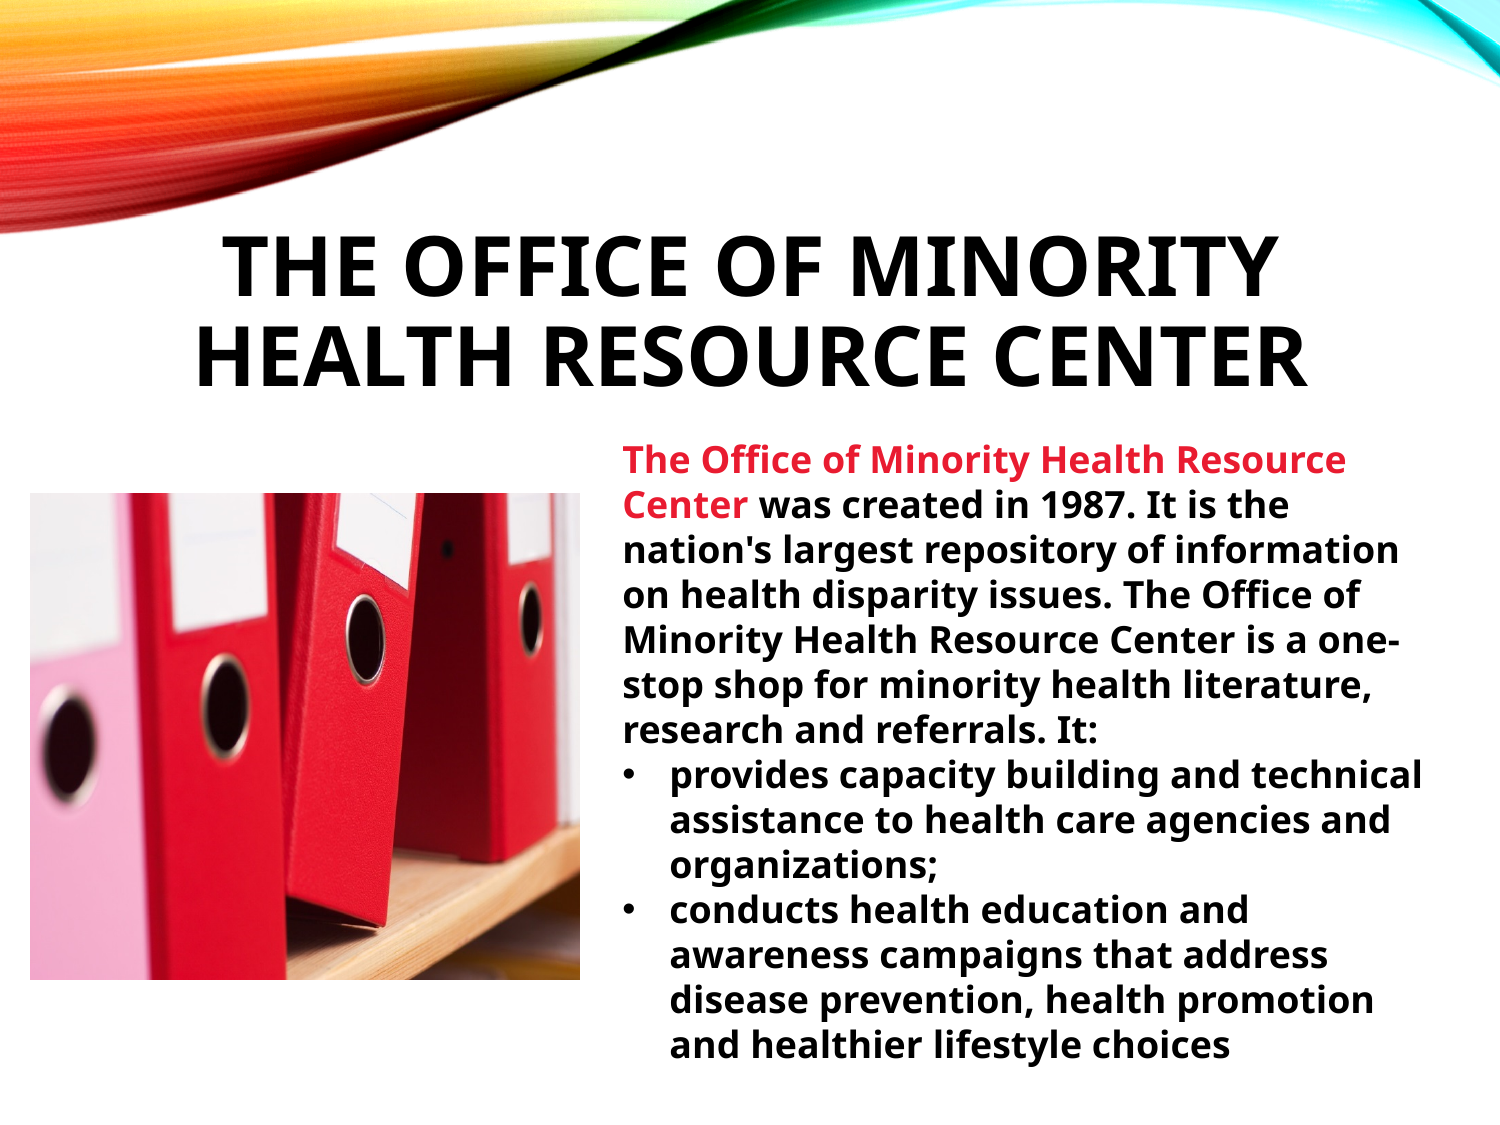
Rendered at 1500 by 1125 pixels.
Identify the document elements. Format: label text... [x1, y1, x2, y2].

text_box The Office of Minority Health Resource Center was created in 1987. It is the nation's largest repository of information on health disparity issues. The Office of Minority Health Resource Center is a one-stop shop for minority health literature, research and referrals. It: provides capacity building and technical assistance to health care agencies and organizations; conducts health education and awareness campaigns that address disease prevention, health promotion and healthier lifestyle choices [607, 429, 1456, 1119]
picture [0, 0, 1500, 237]
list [30, 493, 580, 981]
title The Office Of Minority Health Resource center [74, 208, 1428, 421]
